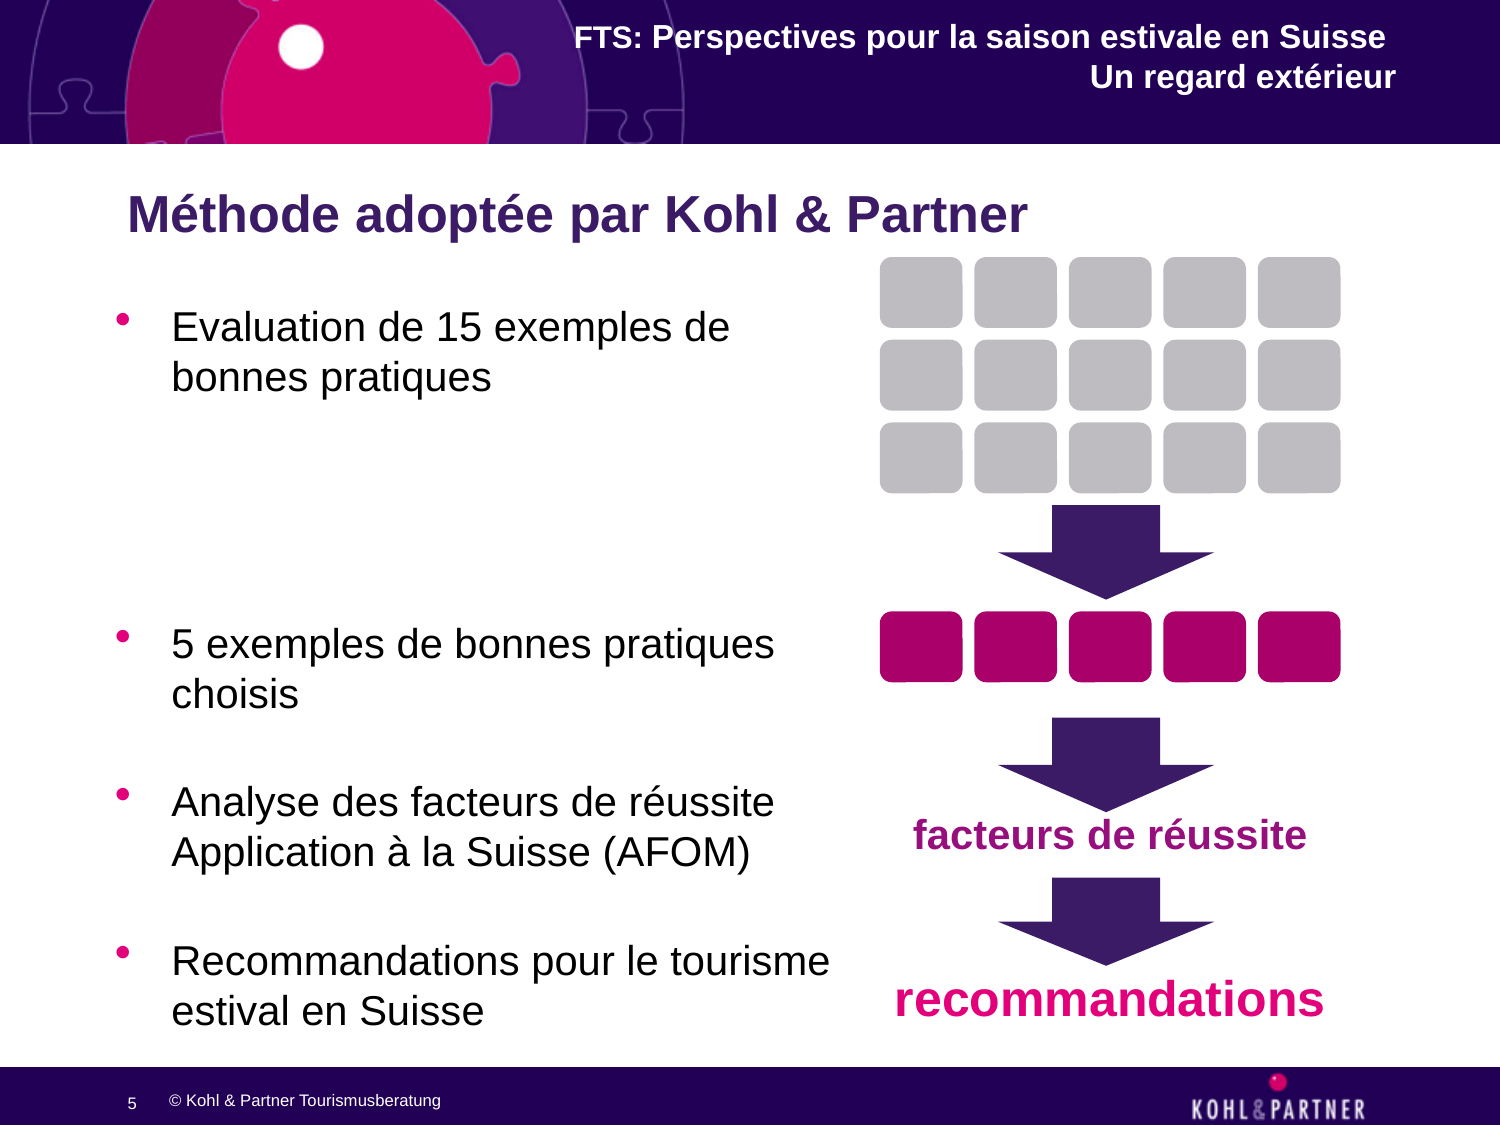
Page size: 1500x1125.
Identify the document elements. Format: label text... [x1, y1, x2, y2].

slide_number 5 [112, 1085, 200, 1125]
text_box [974, 422, 1058, 494]
text_box © Kohl & Partner Tourismusberatung [154, 1082, 457, 1117]
text_box recommandations [832, 959, 1388, 1034]
text_box [879, 422, 963, 494]
text_box [1163, 257, 1247, 328]
text_box [1163, 611, 1247, 683]
title Méthode adoptée par Kohl & Partner [112, 172, 1388, 251]
text_box [879, 339, 963, 411]
text_box [879, 257, 963, 328]
text_box [1163, 422, 1247, 494]
text_box [974, 339, 1058, 411]
text_box [1257, 611, 1341, 683]
text_box [1257, 339, 1341, 411]
text_box [1068, 611, 1152, 683]
text_box [998, 877, 1215, 959]
text_box [974, 611, 1058, 683]
text_box [879, 611, 963, 683]
text_box facteurs de réussite [869, 800, 1388, 866]
picture [0, 0, 1500, 144]
text_box [1068, 422, 1152, 494]
list Evaluation de 15 exemples de bonnes pratiques 5 exemples de bonnes pratiques choisis Analyse des facteurs de réussite Application à la Suisse (AFOM) Recommandations pour le tourisme estival en Suisse [100, 292, 869, 1014]
text_box [1257, 422, 1341, 494]
text_box [1257, 257, 1341, 328]
text_box [974, 257, 1058, 328]
text_box [1068, 257, 1152, 328]
picture [0, 1067, 1500, 1125]
text_box [998, 717, 1215, 800]
text_box [1068, 339, 1152, 411]
text_box [1163, 339, 1247, 411]
text_box [998, 505, 1215, 600]
